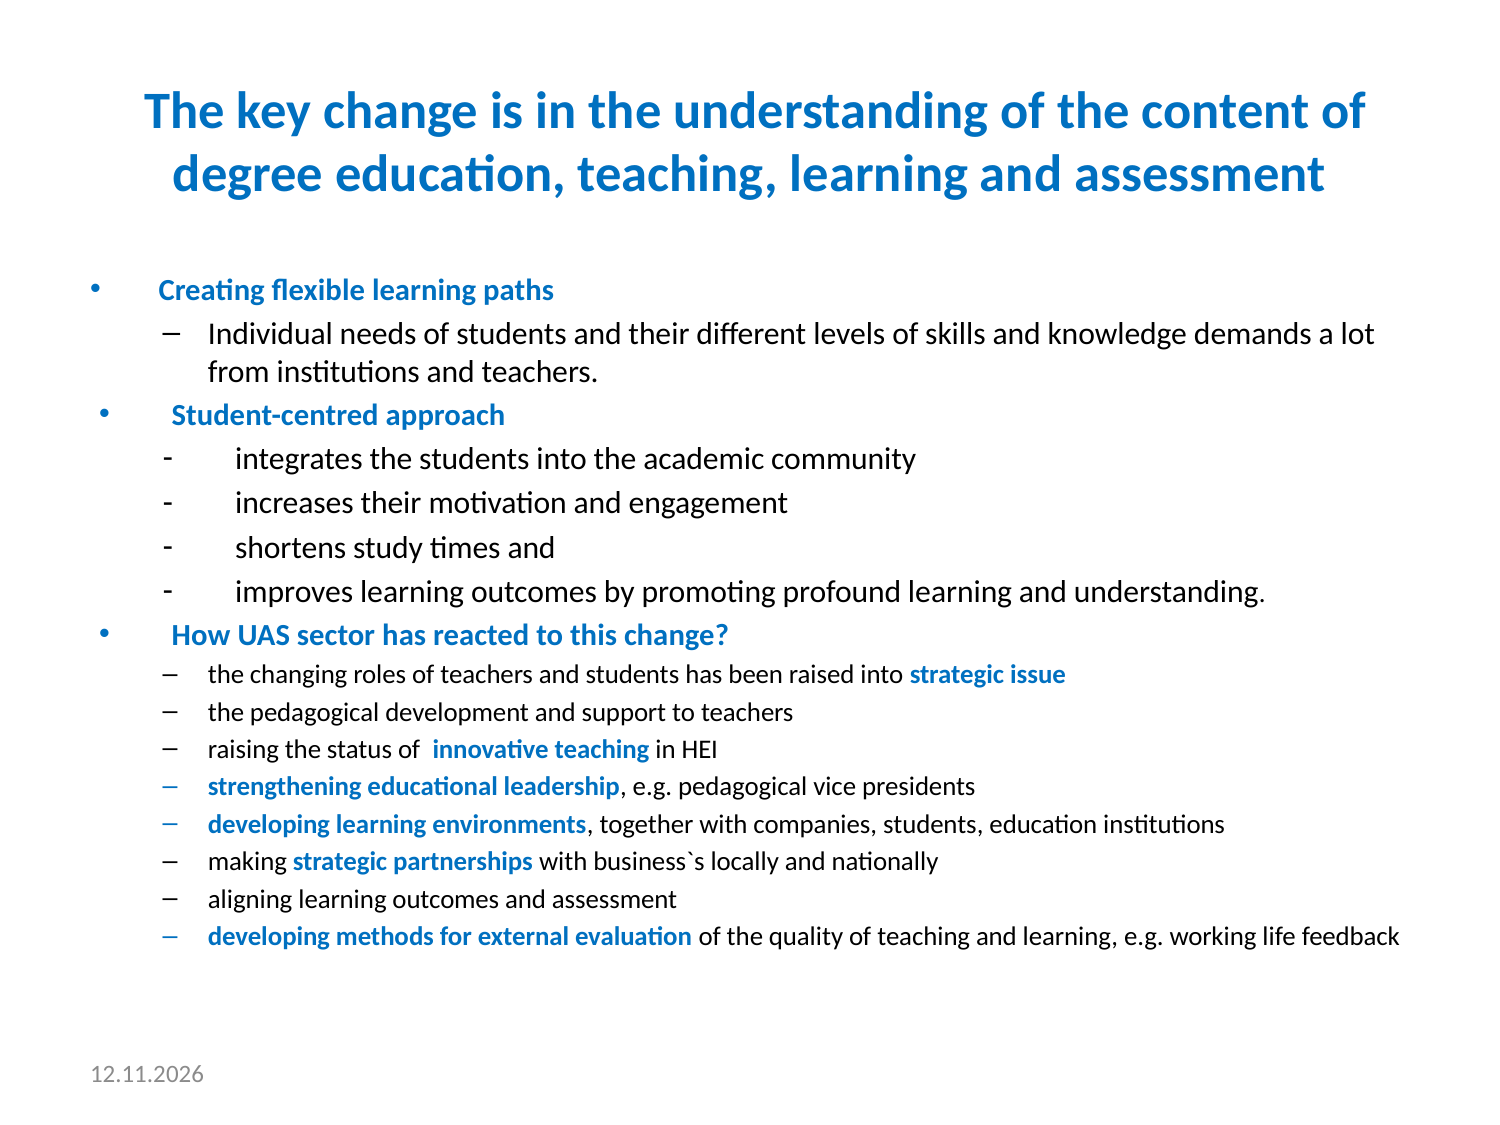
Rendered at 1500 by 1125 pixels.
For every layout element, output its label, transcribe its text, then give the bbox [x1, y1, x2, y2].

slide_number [75, 1042, 425, 1103]
title The key change is in the understanding of the content of degree education, teaching, learning and assessment [75, 45, 1425, 233]
list Creating flexible learning paths Individual needs of students and their different levels of skills and knowledge demands a lot from institutions and teachers. Student-centred approach integrates the students into the academic community increases their motivation and engagement shortens study times and improves learning outcomes by promoting profound learning and understanding. How UAS sector has reacted to this change? the changing roles of teachers and students has been raised into strategic issue the pedagogical development and support to teachers raising the status of innovative teaching in HEI strengthening educational leadership, e.g. pedagogical vice presidents developing learning environments, together with companies, students, education institutions making strategic partnerships with business`s locally and nationally aligning learning outcomes and assessment developing methods for external evaluation of the quality of teaching and learning, e.g. working life feedback [75, 262, 1425, 1005]
